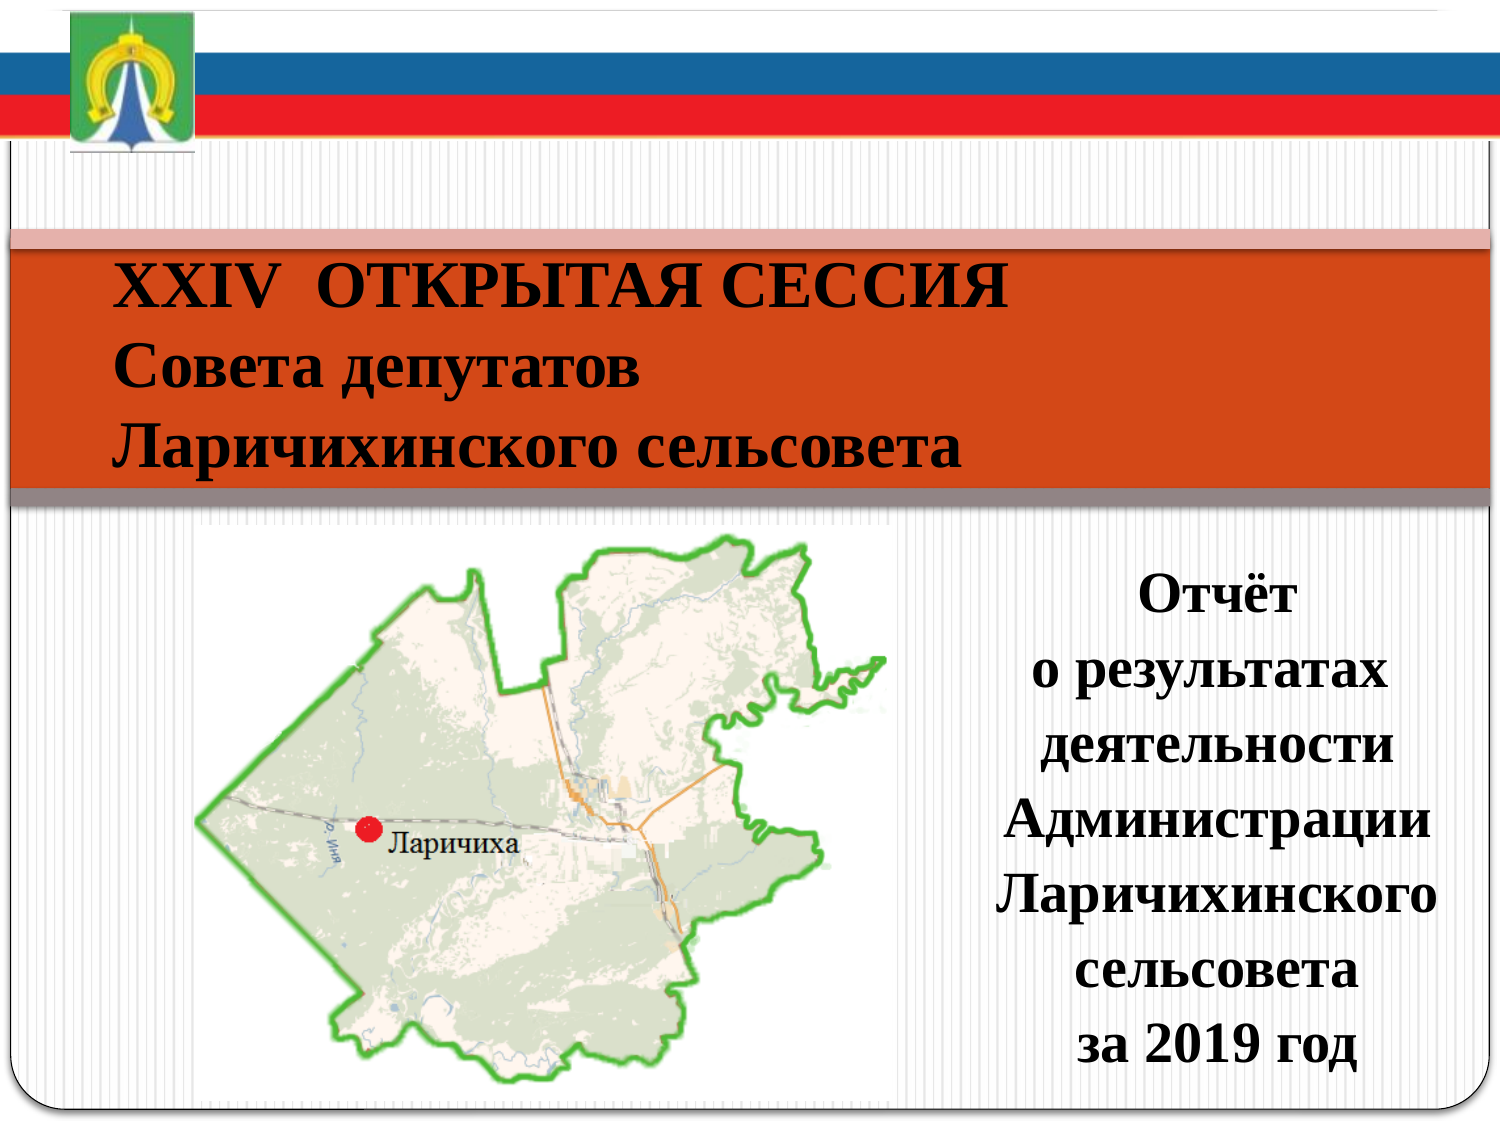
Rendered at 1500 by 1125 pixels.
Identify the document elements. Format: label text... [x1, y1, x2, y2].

text_box Отчёт о результатах деятельности Администрации Ларичихинского сельсовета за 2019 год [950, 546, 1485, 1082]
picture [194, 525, 892, 1101]
picture [0, 11, 1500, 153]
text_box XХIV ОТКРЫТАЯ СЕССИЯ Совета депутатов Ларичихинского сельсовета [97, 151, 1373, 488]
